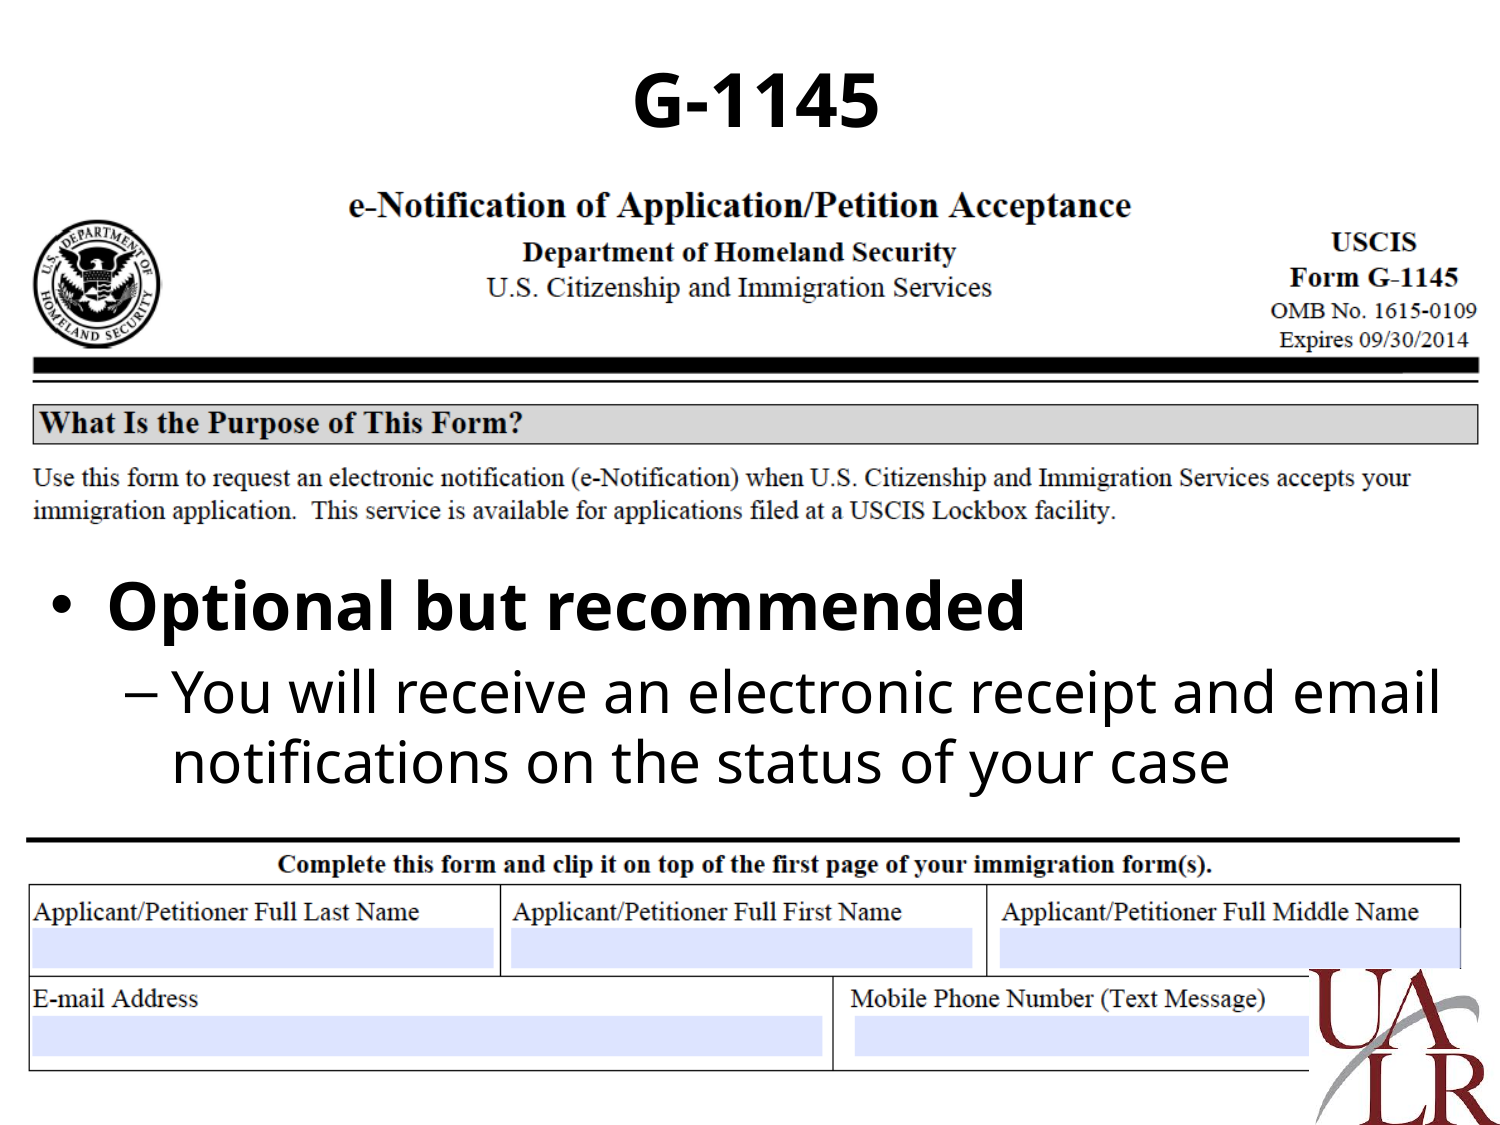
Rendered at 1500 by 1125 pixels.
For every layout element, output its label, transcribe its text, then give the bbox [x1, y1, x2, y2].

picture [0, 825, 1500, 1125]
list Optional but recommended You will receive an electronic receipt and email notifications on the status of your case [34, 564, 1500, 702]
picture [0, 157, 1500, 557]
title G-1145 [45, 0, 1468, 156]
